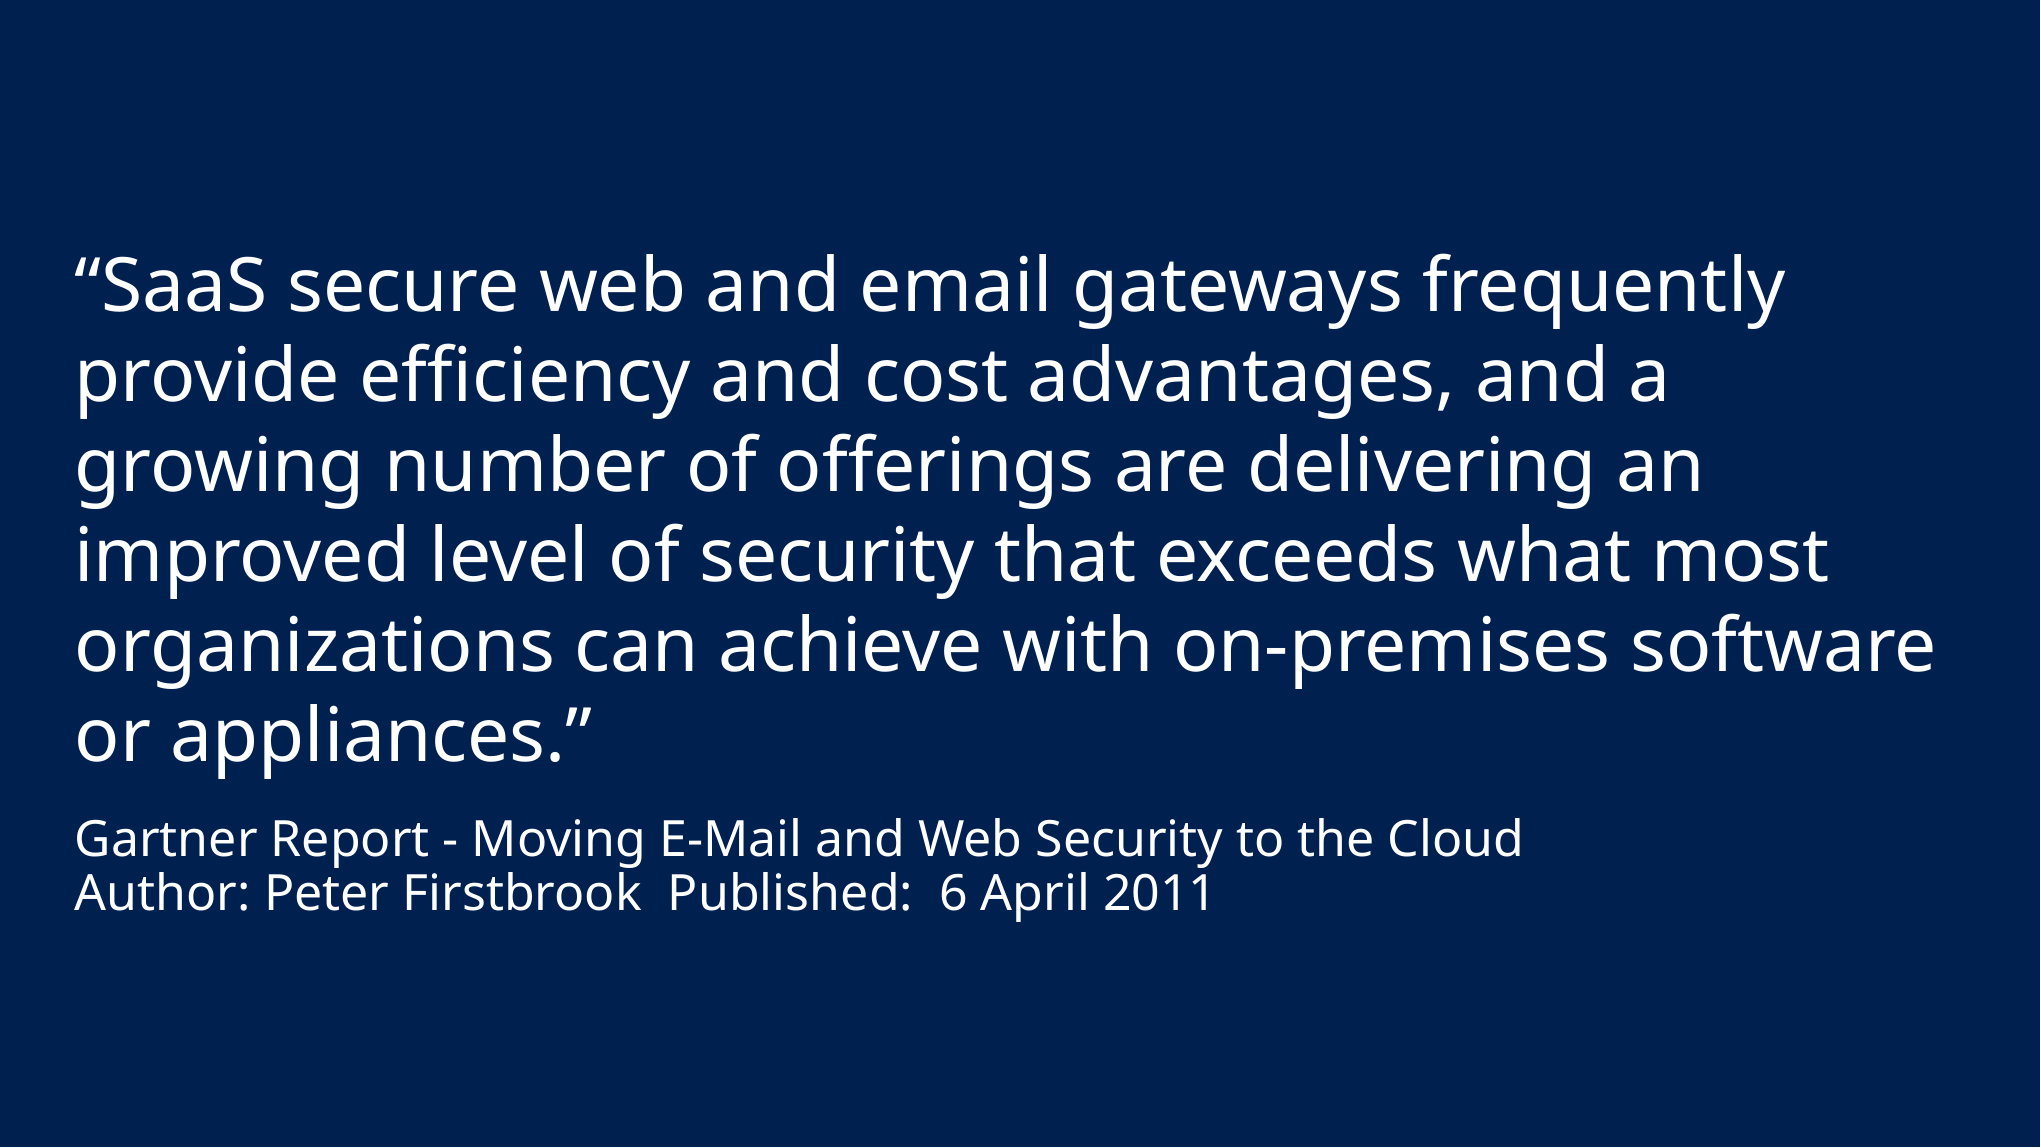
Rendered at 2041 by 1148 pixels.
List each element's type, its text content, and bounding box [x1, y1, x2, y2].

text_box “SaaS secure web and email gateways frequently provide efficiency and cost advantages, and a growing number of offerings are delivering an improved level of security that exceeds what most organizations can achieve with on-premises software or appliances.” Gartner Report - Moving E-Mail and Web Security to the Cloud Author: Peter Firstbrook Published: 6 April 2011 [74, 236, 1954, 626]
